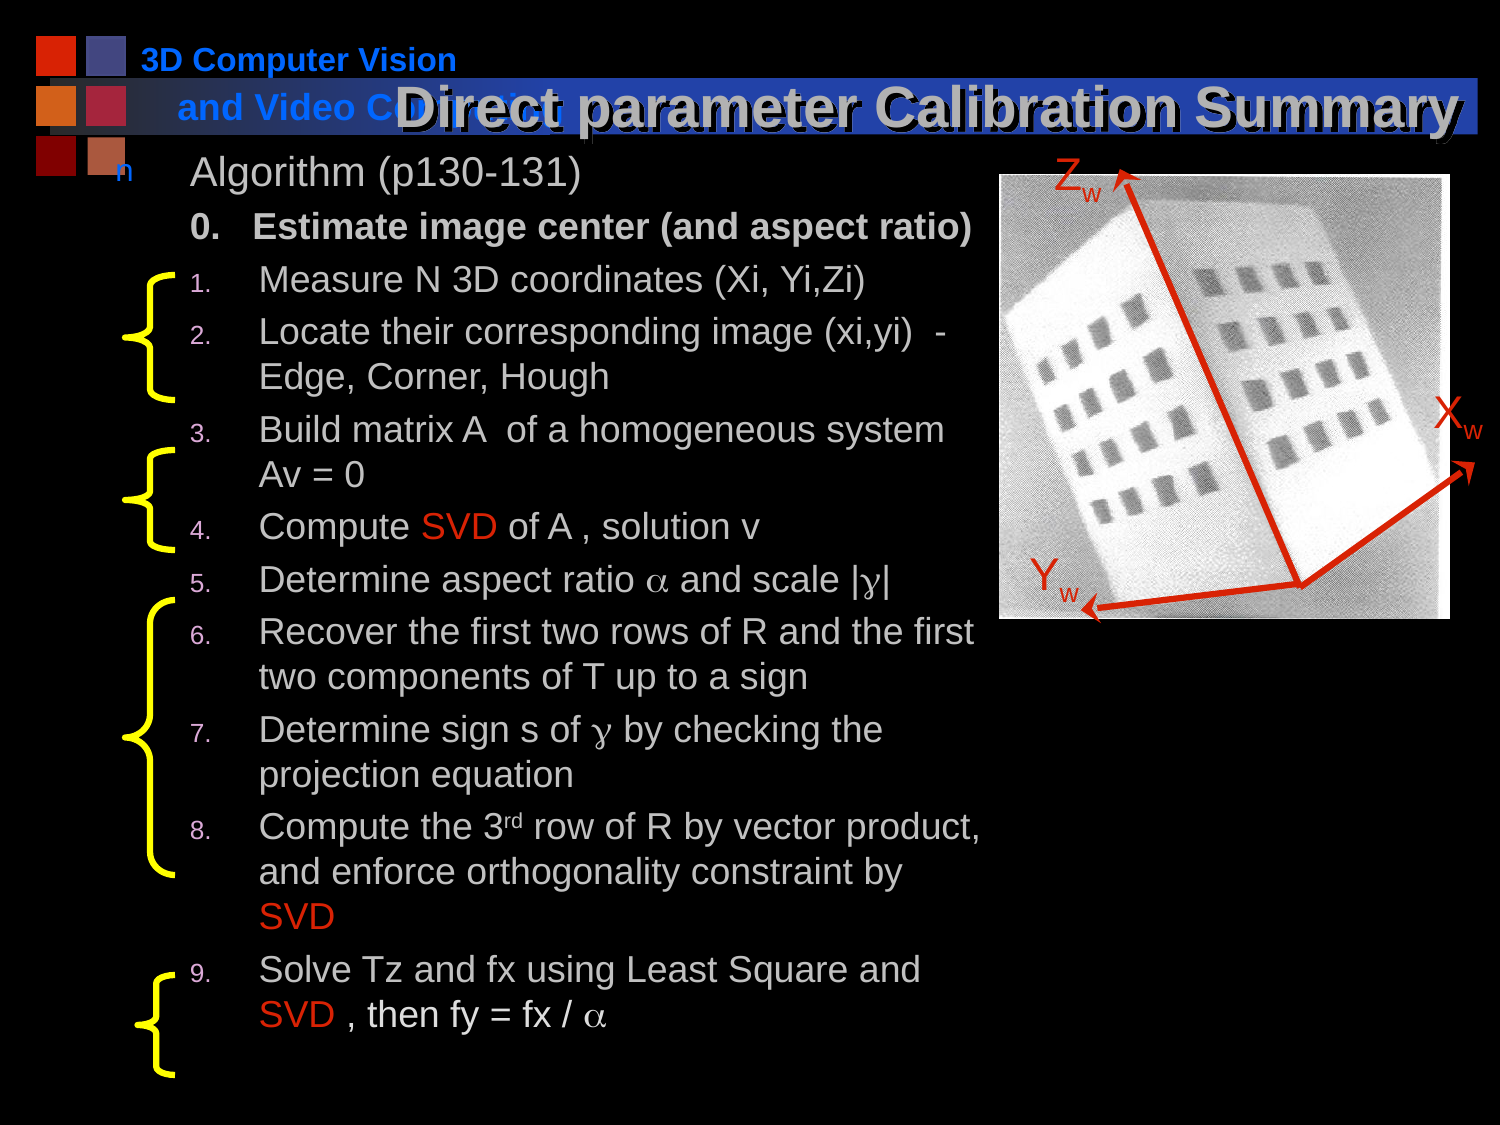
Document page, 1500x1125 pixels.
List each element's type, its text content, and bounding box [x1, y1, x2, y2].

title Direct parameter Calibration Summary [361, 46, 1495, 136]
list Algorithm (p130-131) 0. Estimate image center (and aspect ratio) Measure N 3D coordinates (Xi, Yi,Zi) Locate their corresponding image (xi,yi) - Edge, Corner, Hough Build matrix A of a homogeneous system Av = 0 Compute SVD of A , solution v Determine aspect ratio a and scale |g| Recover the first two rows of R and the first two components of T up to a sign Determine sign s of g by checking the projection equation Compute the 3rd row of R by vector product, and enforce orthogonality constraint by SVD Solve Tz and fx using Least Square and SVD , then fy = fx / a [99, 136, 1001, 1101]
text_box [125, 450, 176, 550]
text_box [125, 275, 176, 401]
text_box [125, 600, 176, 876]
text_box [999, 137, 1500, 619]
text_box [137, 975, 175, 1075]
